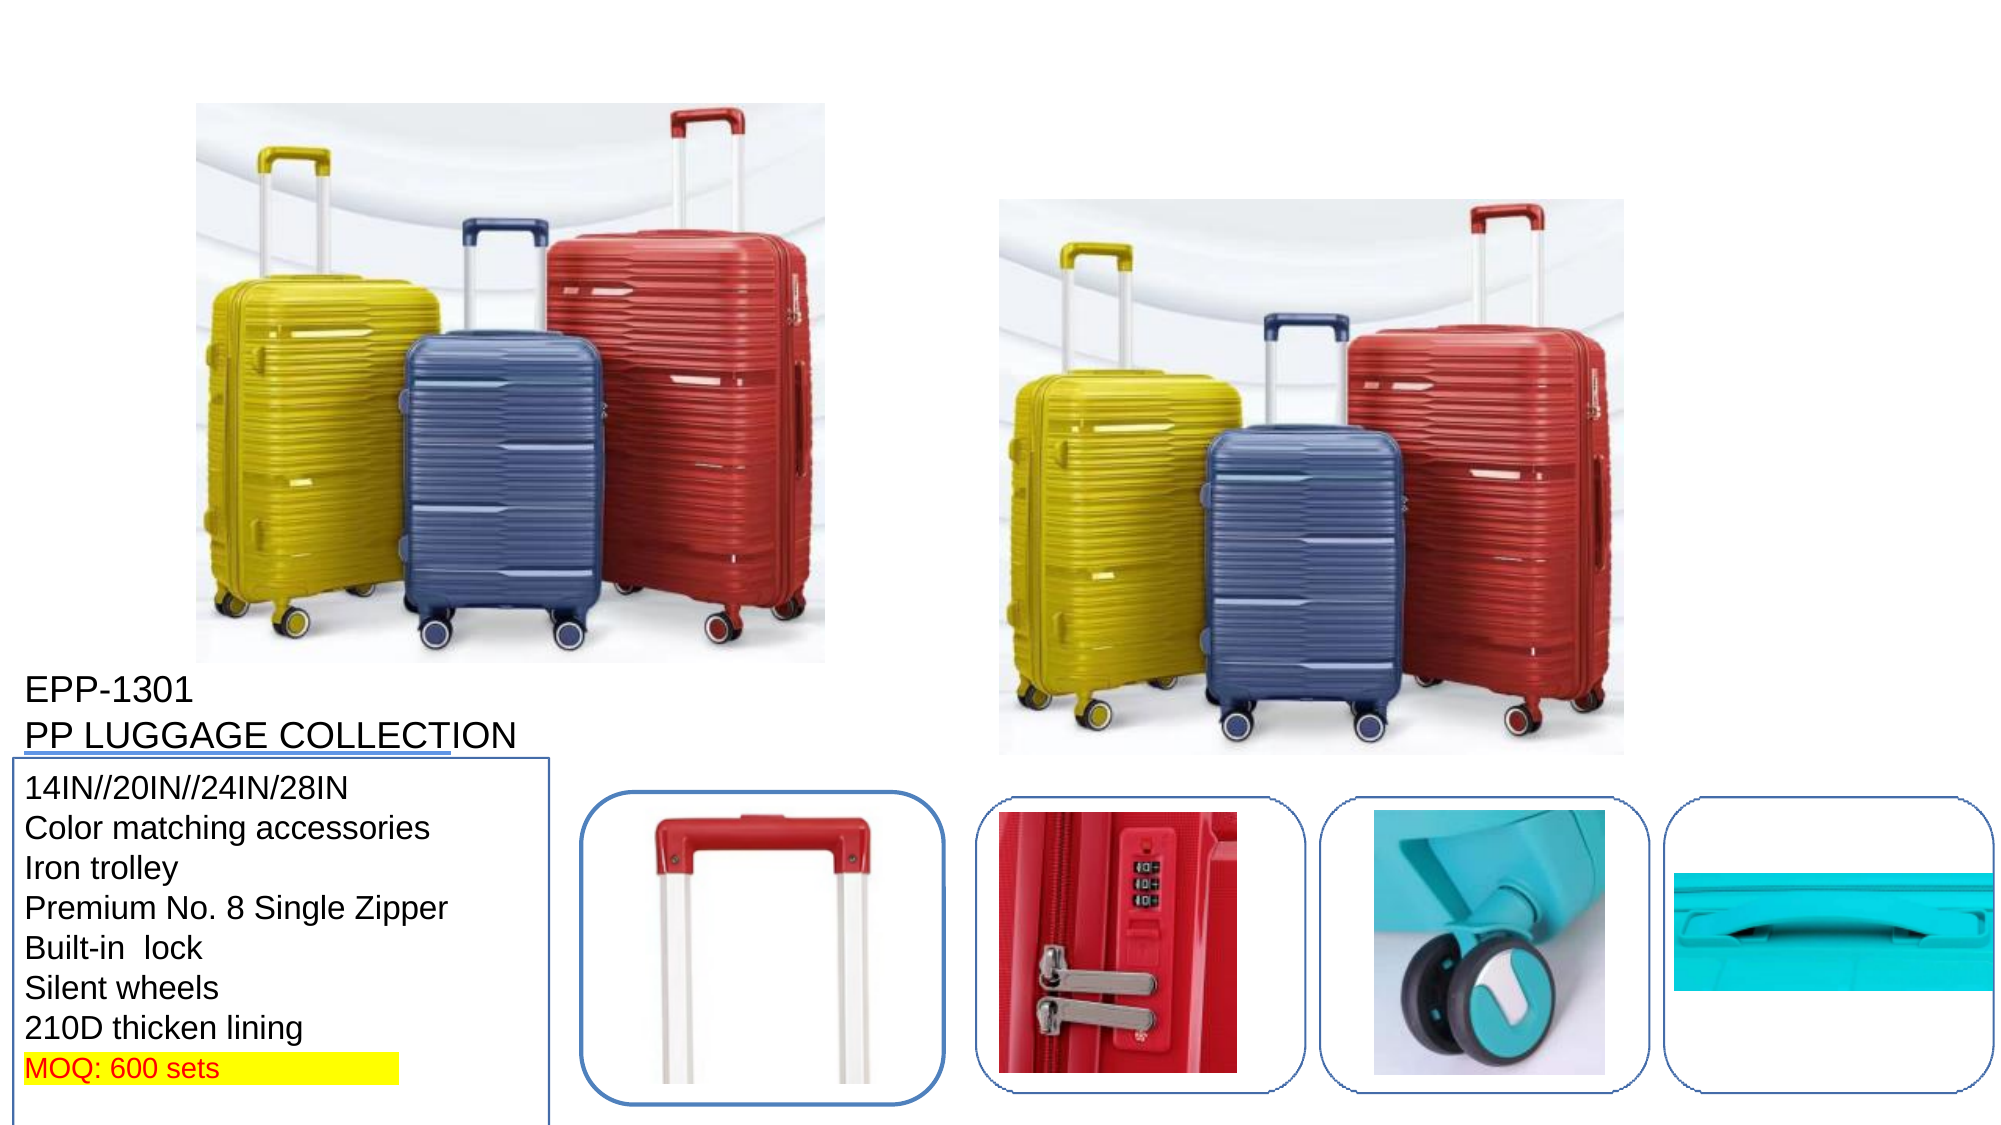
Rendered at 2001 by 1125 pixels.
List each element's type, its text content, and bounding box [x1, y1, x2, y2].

text_box [12, 756, 22, 1125]
picture [624, 806, 889, 1084]
picture [999, 199, 1625, 755]
picture [1374, 810, 1605, 1075]
text_box [975, 796, 1307, 1095]
text_box [1663, 796, 1995, 1095]
text_box [1319, 796, 1651, 1095]
text_box [579, 789, 946, 1107]
text_box EPP-1301 PP LUGGAGE COLLECTION 14IN//20IN//24IN/28IN Color matching accessories Iron trolley Premium No. 8 Single Zipper Built-in lock Silent wheels 210D thicken lining MOQ: 600 sets [22, 662, 801, 1086]
text_box [547, 1086, 551, 1125]
picture [999, 811, 1237, 1073]
picture [1674, 873, 1994, 992]
picture [195, 103, 826, 663]
